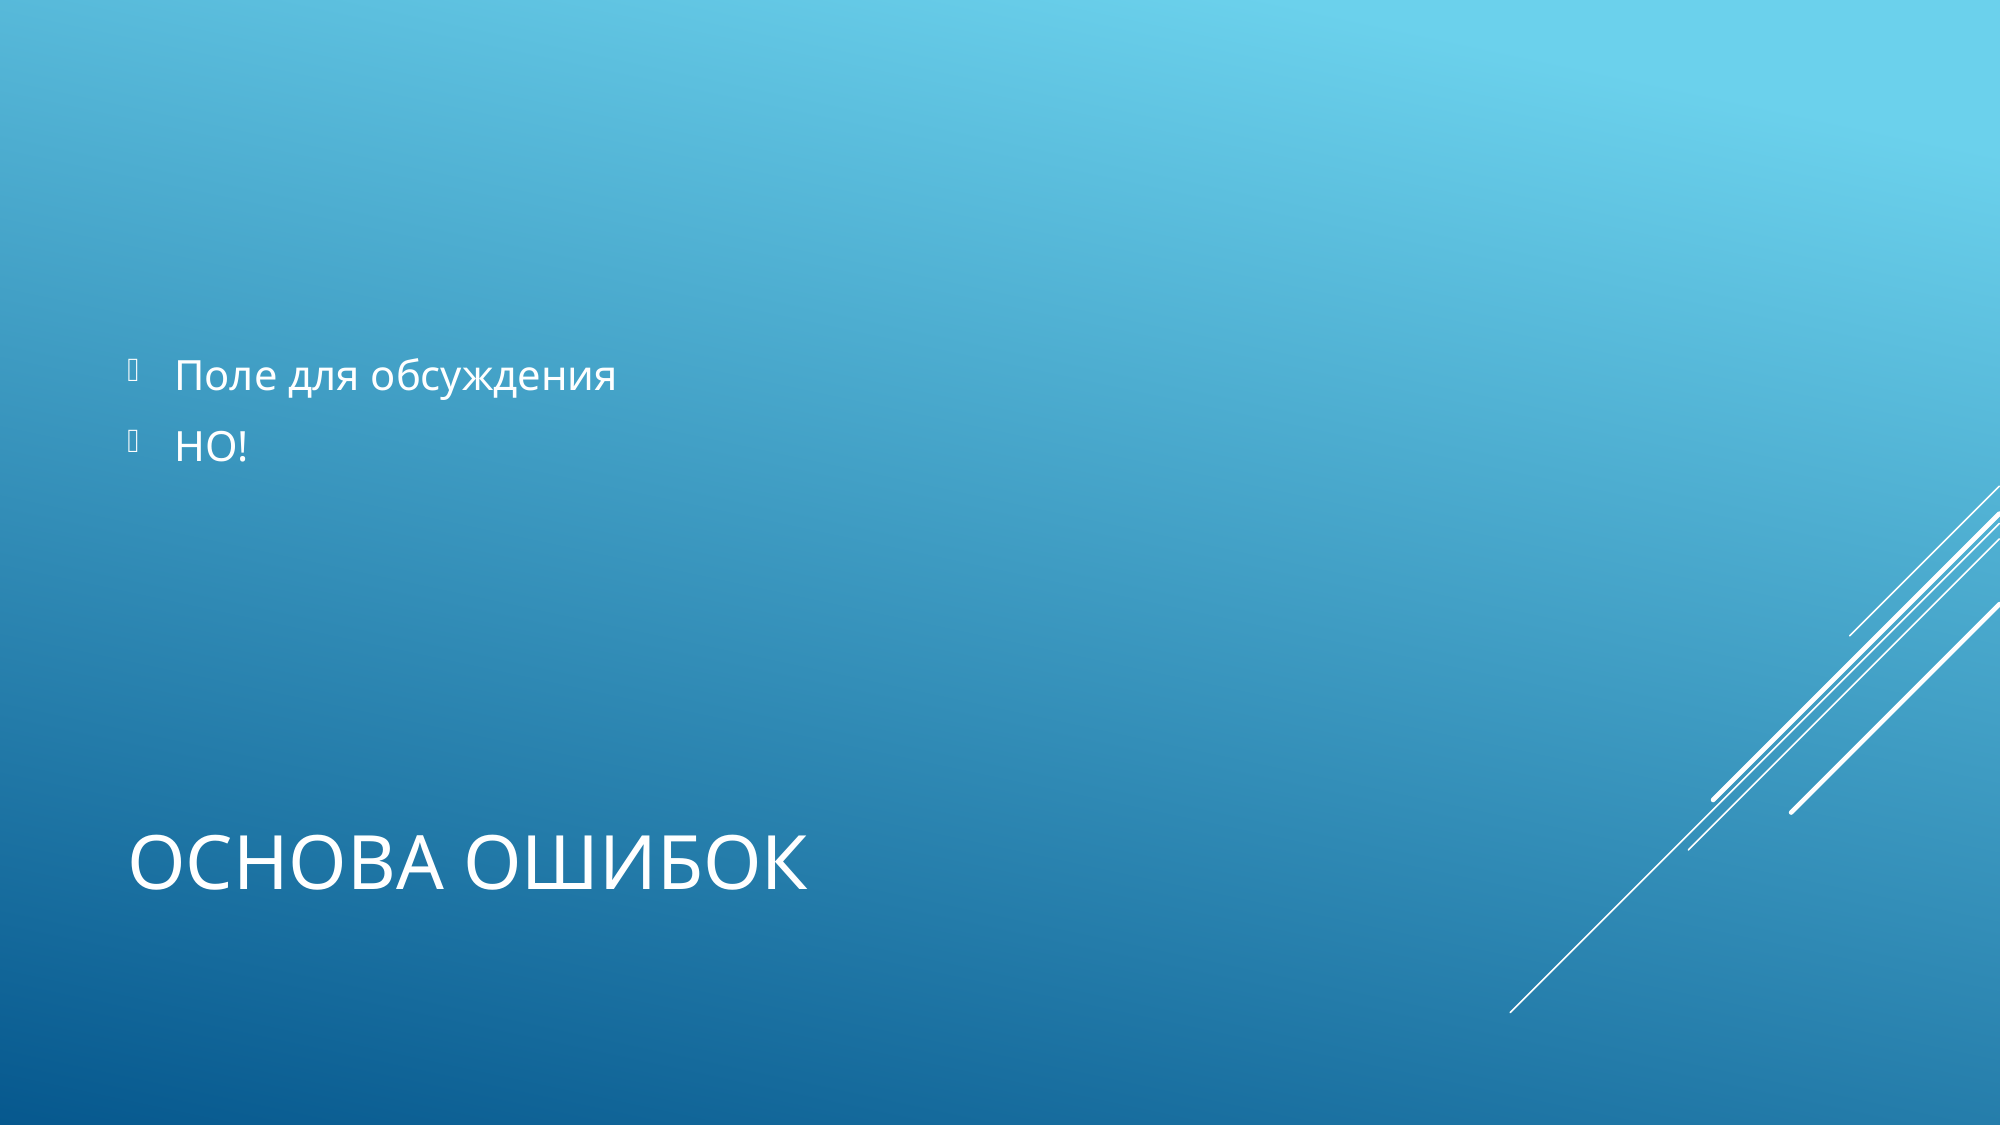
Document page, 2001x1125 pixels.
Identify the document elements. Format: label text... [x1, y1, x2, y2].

title Основа ошибок [112, 736, 1513, 984]
list Поле для обсуждения НО! [112, 112, 1513, 706]
